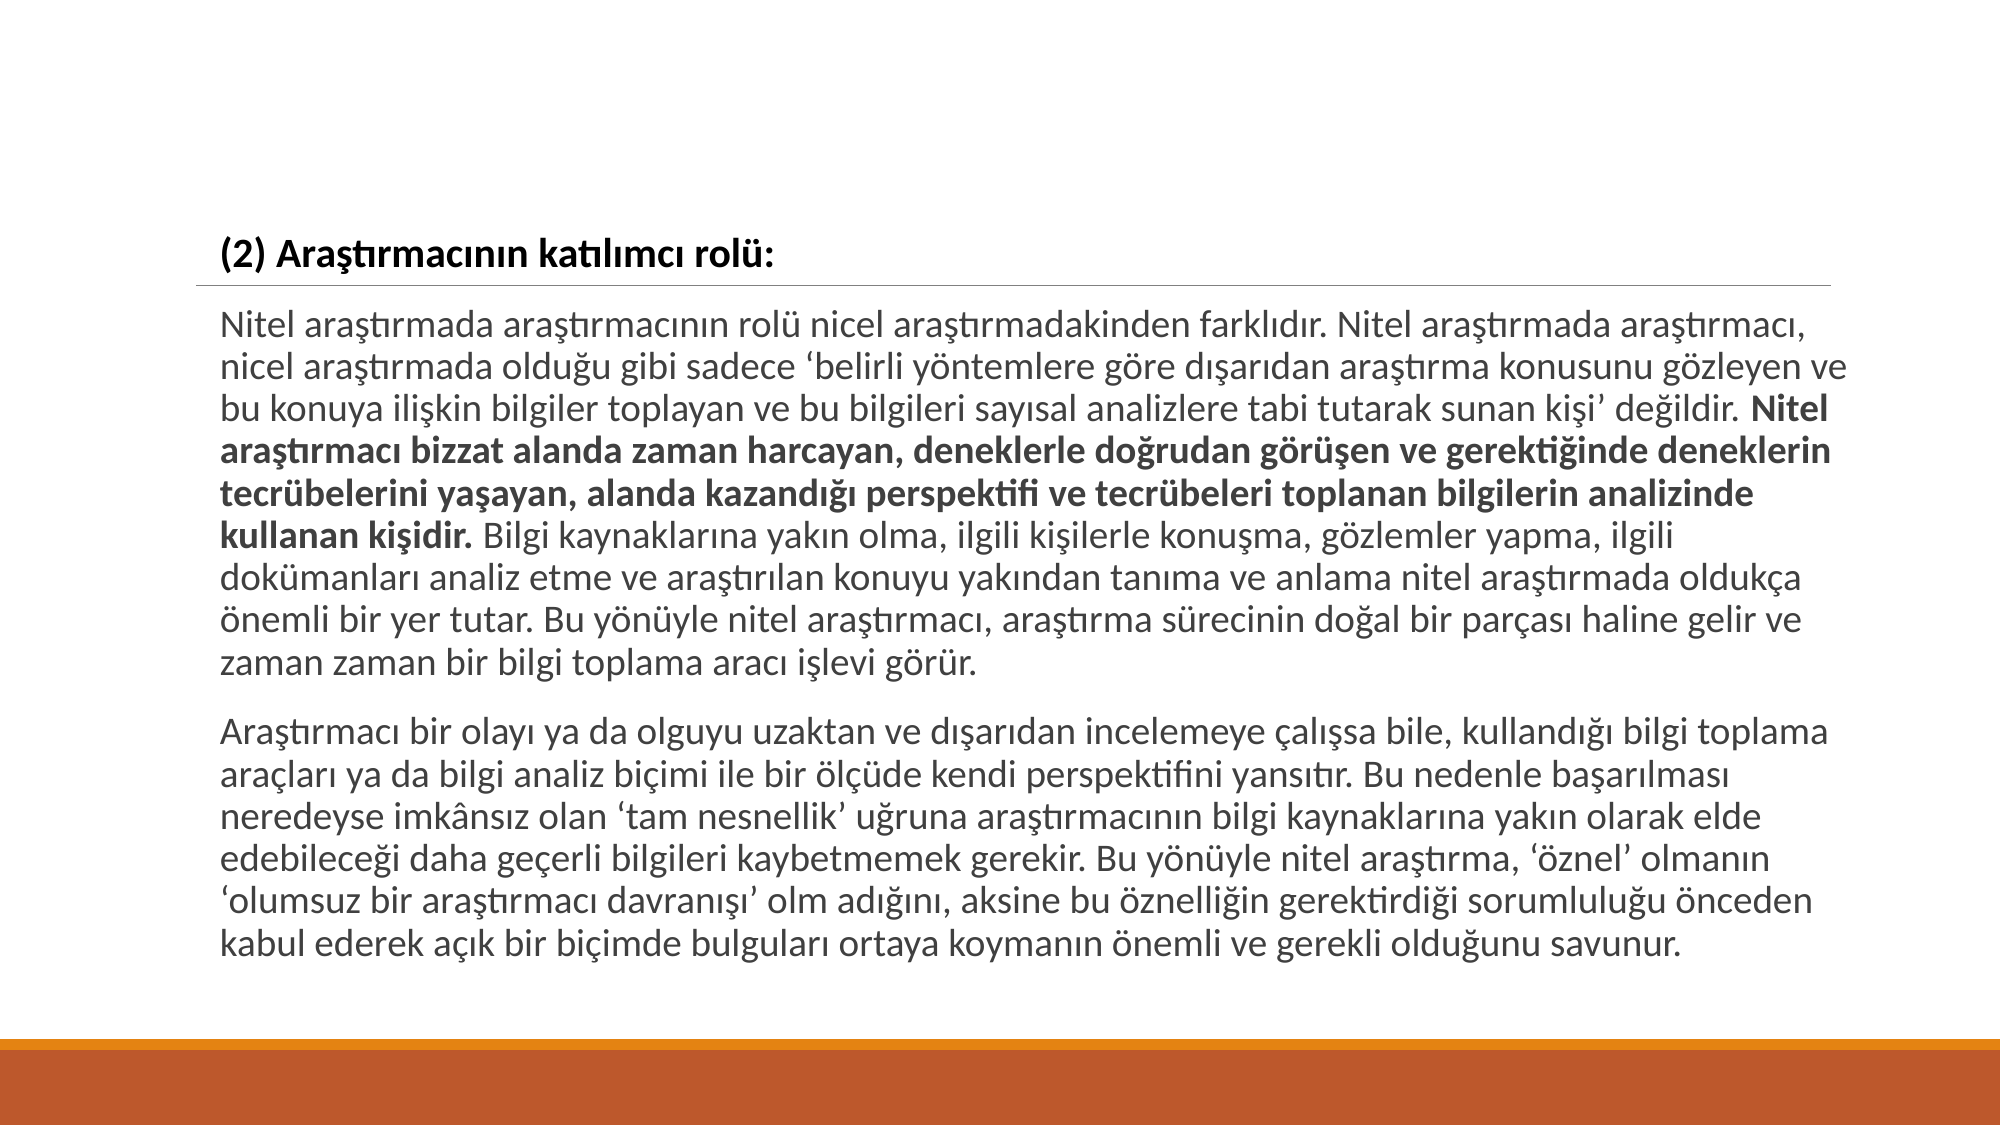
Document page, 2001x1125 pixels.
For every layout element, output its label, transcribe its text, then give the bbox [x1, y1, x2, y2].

text_box (2) Araştırmacının katılımcı rolü: [204, 218, 861, 284]
list Nitel araştırmada araştırmacının rolü nicel araştırmadakinden farklıdır. Nitel araştırmada araştırmacı, nicel araştırmada olduğu gibi sadece ‘belirli yöntemlere göre dışarıdan araştırma konusunu gözleyen ve bu konuya ilişkin bilgiler toplayan ve bu bilgileri sayısal analizlere tabi tutarak sunan kişi’ değildir. Nitel araştırmacı bizzat alanda zaman harcayan, deneklerle doğrudan görüşen ve gerektiğinde deneklerin tecrübelerini yaşayan, alanda kazandığı perspektifi ve tecrübeleri toplanan bilgilerin analizinde kullanan kişidir. Bilgi kaynaklarına yakın olma, ilgili kişilerle konuşma, gözlemler yapma, ilgili dokümanları analiz etme ve araştırılan konuyu yakından tanıma ve anlama nitel araştırmada oldukça önemli bir yer tutar. Bu yönüyle nitel araştırmacı, araştırma sürecinin doğal bir parçası haline gelir ve zaman zaman bir bilgi toplama aracı işlevi görür. Araştırmacı bir olayı ya da olguyu uzaktan ve dışarıdan incelemeye çalışsa bile, kullandığı bilgi toplama araçları ya da bilgi analiz biçimi ile bir ölçüde kendi perspektifini yansıtır. Bu nedenle başarılması neredeyse imkânsız olan ‘tam nesnellik’ uğruna araştırmacının bilgi kaynaklarına yakın olarak elde edebileceği daha geçerli bilgileri kaybetmemek gerekir. Bu yönüyle nitel araştırma, ‘öznel’ olmanın ‘olumsuz bir araştırmacı davranışı’ olm adığını, aksine bu öznelliğin gerektirdiği sorumluluğu önceden kabul ederek açık bir biçimde bulguları ortaya koymanın önemli ve gerekli olduğunu savunur. [204, 295, 1863, 1014]
